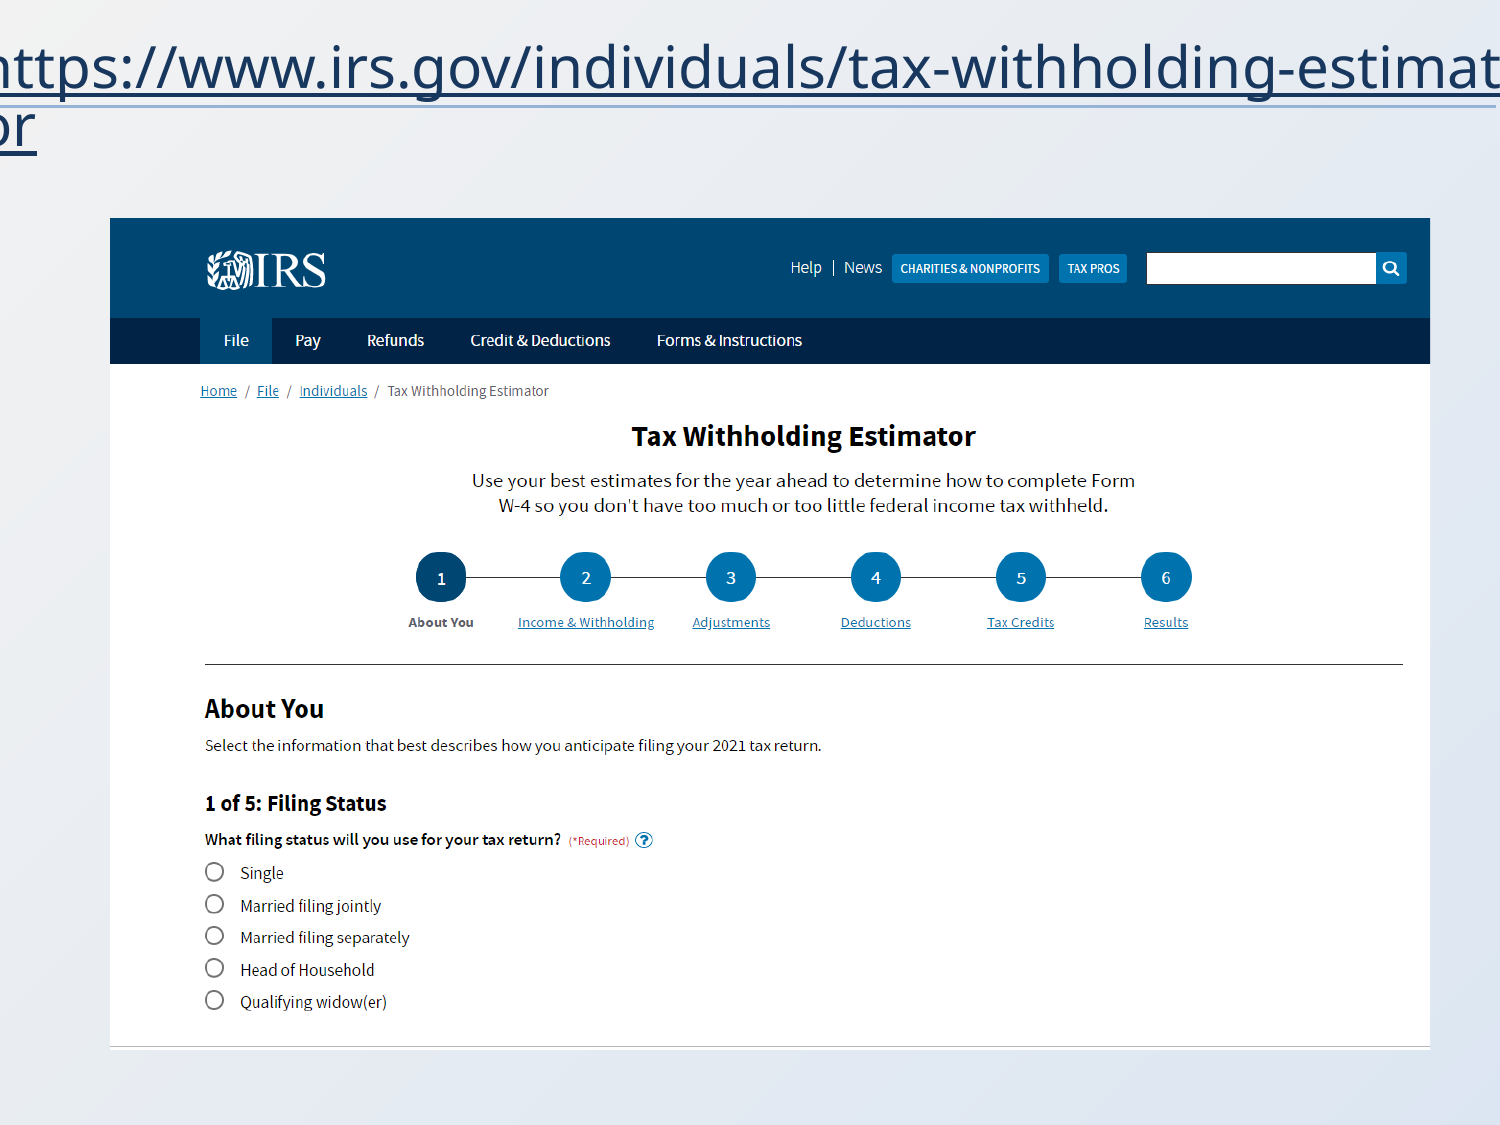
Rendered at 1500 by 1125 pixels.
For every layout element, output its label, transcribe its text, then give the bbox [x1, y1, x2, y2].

picture [109, 218, 1431, 1050]
text_box https://www.irs.gov/individuals/tax-withholding-estimator [0, 22, 1500, 117]
